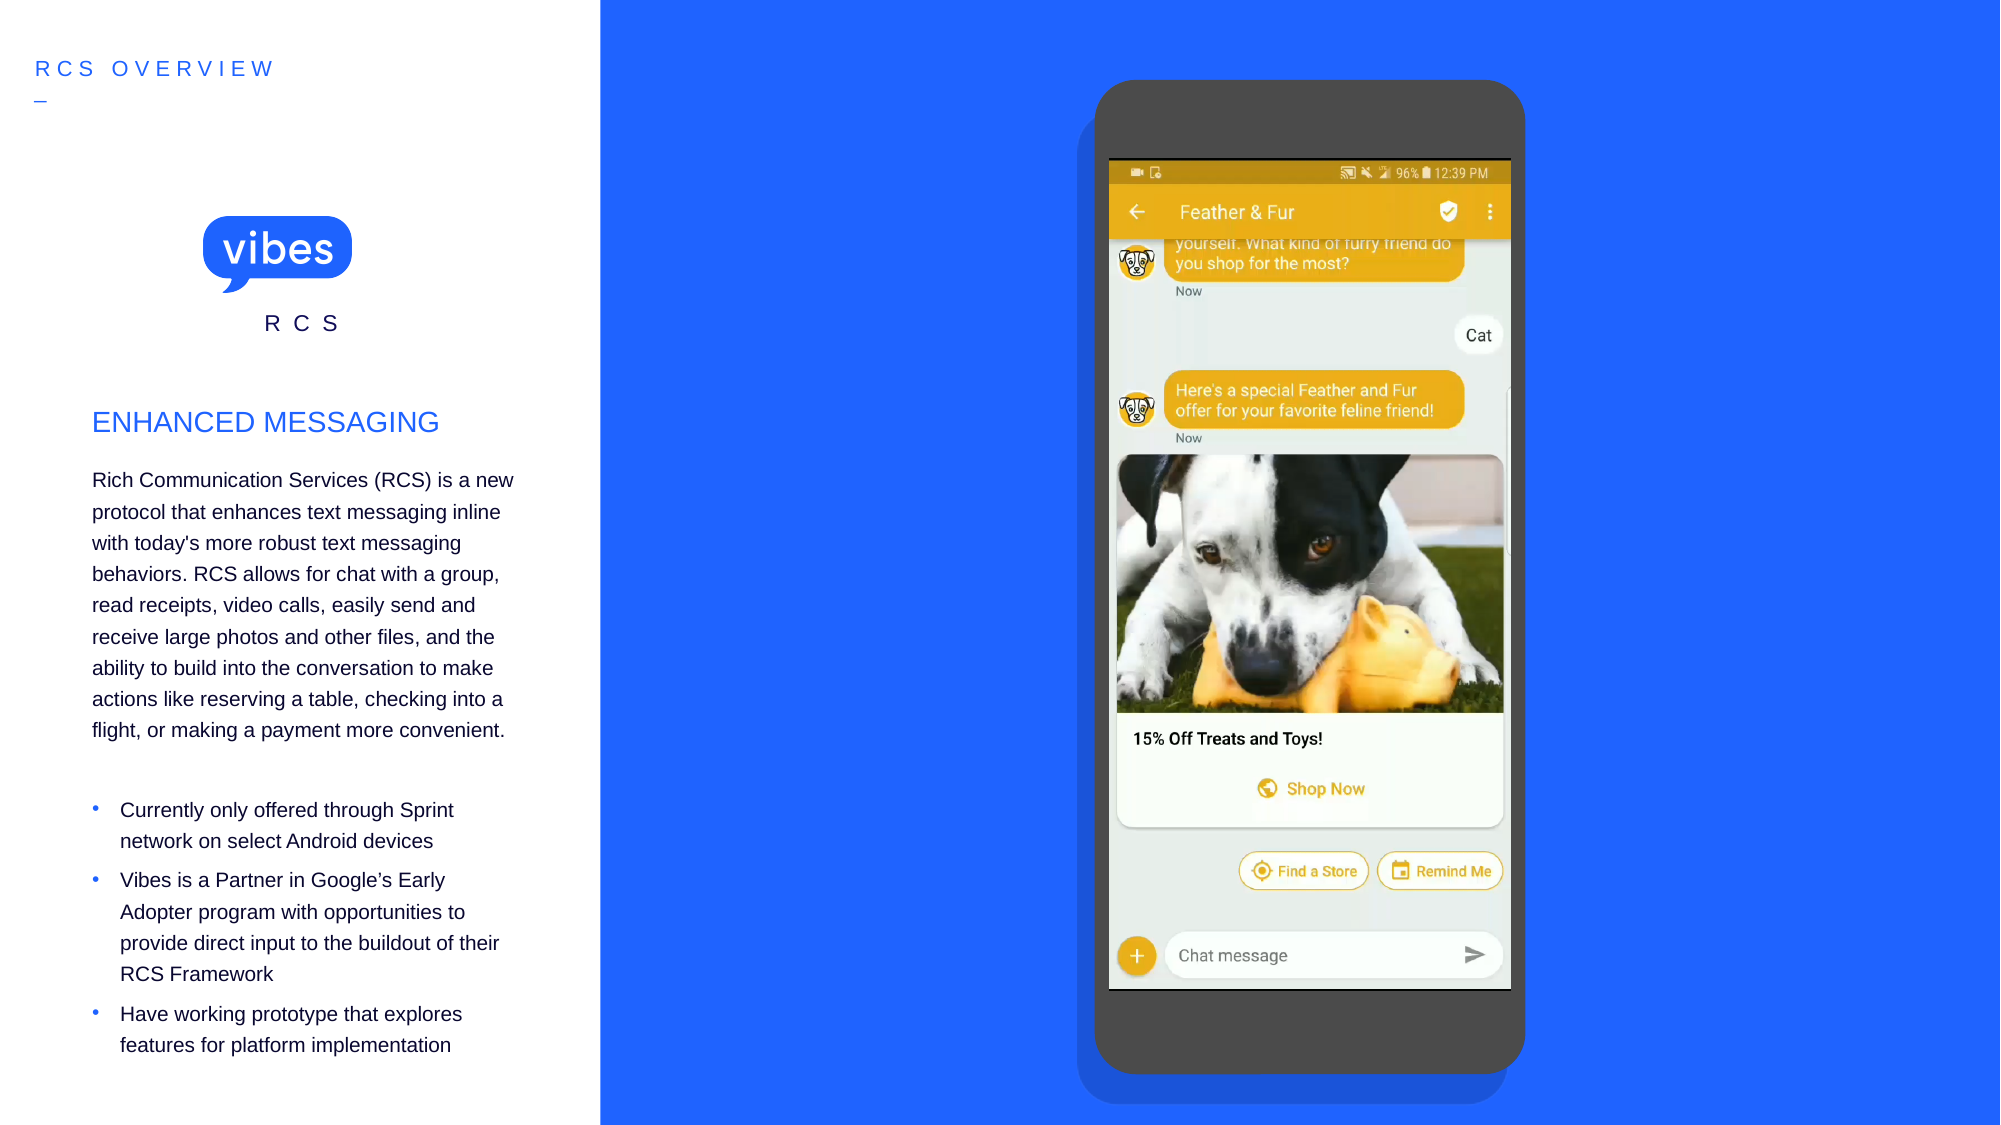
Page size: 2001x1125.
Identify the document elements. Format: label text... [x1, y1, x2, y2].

list RCS [128, 293, 474, 344]
text_box [599, 0, 2000, 1125]
list RCS OVERVIEW [33, 50, 572, 100]
text_box Enhanced Messaging [77, 396, 550, 446]
list Rich Communication Services (RCS) is a new protocol that enhances text messaging inline with today's more robust text messaging behaviors. RCS allows for chat with a group, read receipts, video calls, easily send and receive large photos and other files, and the ability to build into the conversation to make actions like reserving a table, checking into a flight, or making a payment more convenient. Currently only offered through Sprint network on select Android devices Vibes is a Partner in Google’s Early Adopter program with opportunities to provide direct input to the buildout of their RCS Framework Have working prototype that explores features for platform implementation [77, 453, 533, 1072]
picture [203, 216, 352, 293]
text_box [1108, 157, 1512, 992]
text_box [1094, 79, 1526, 1075]
